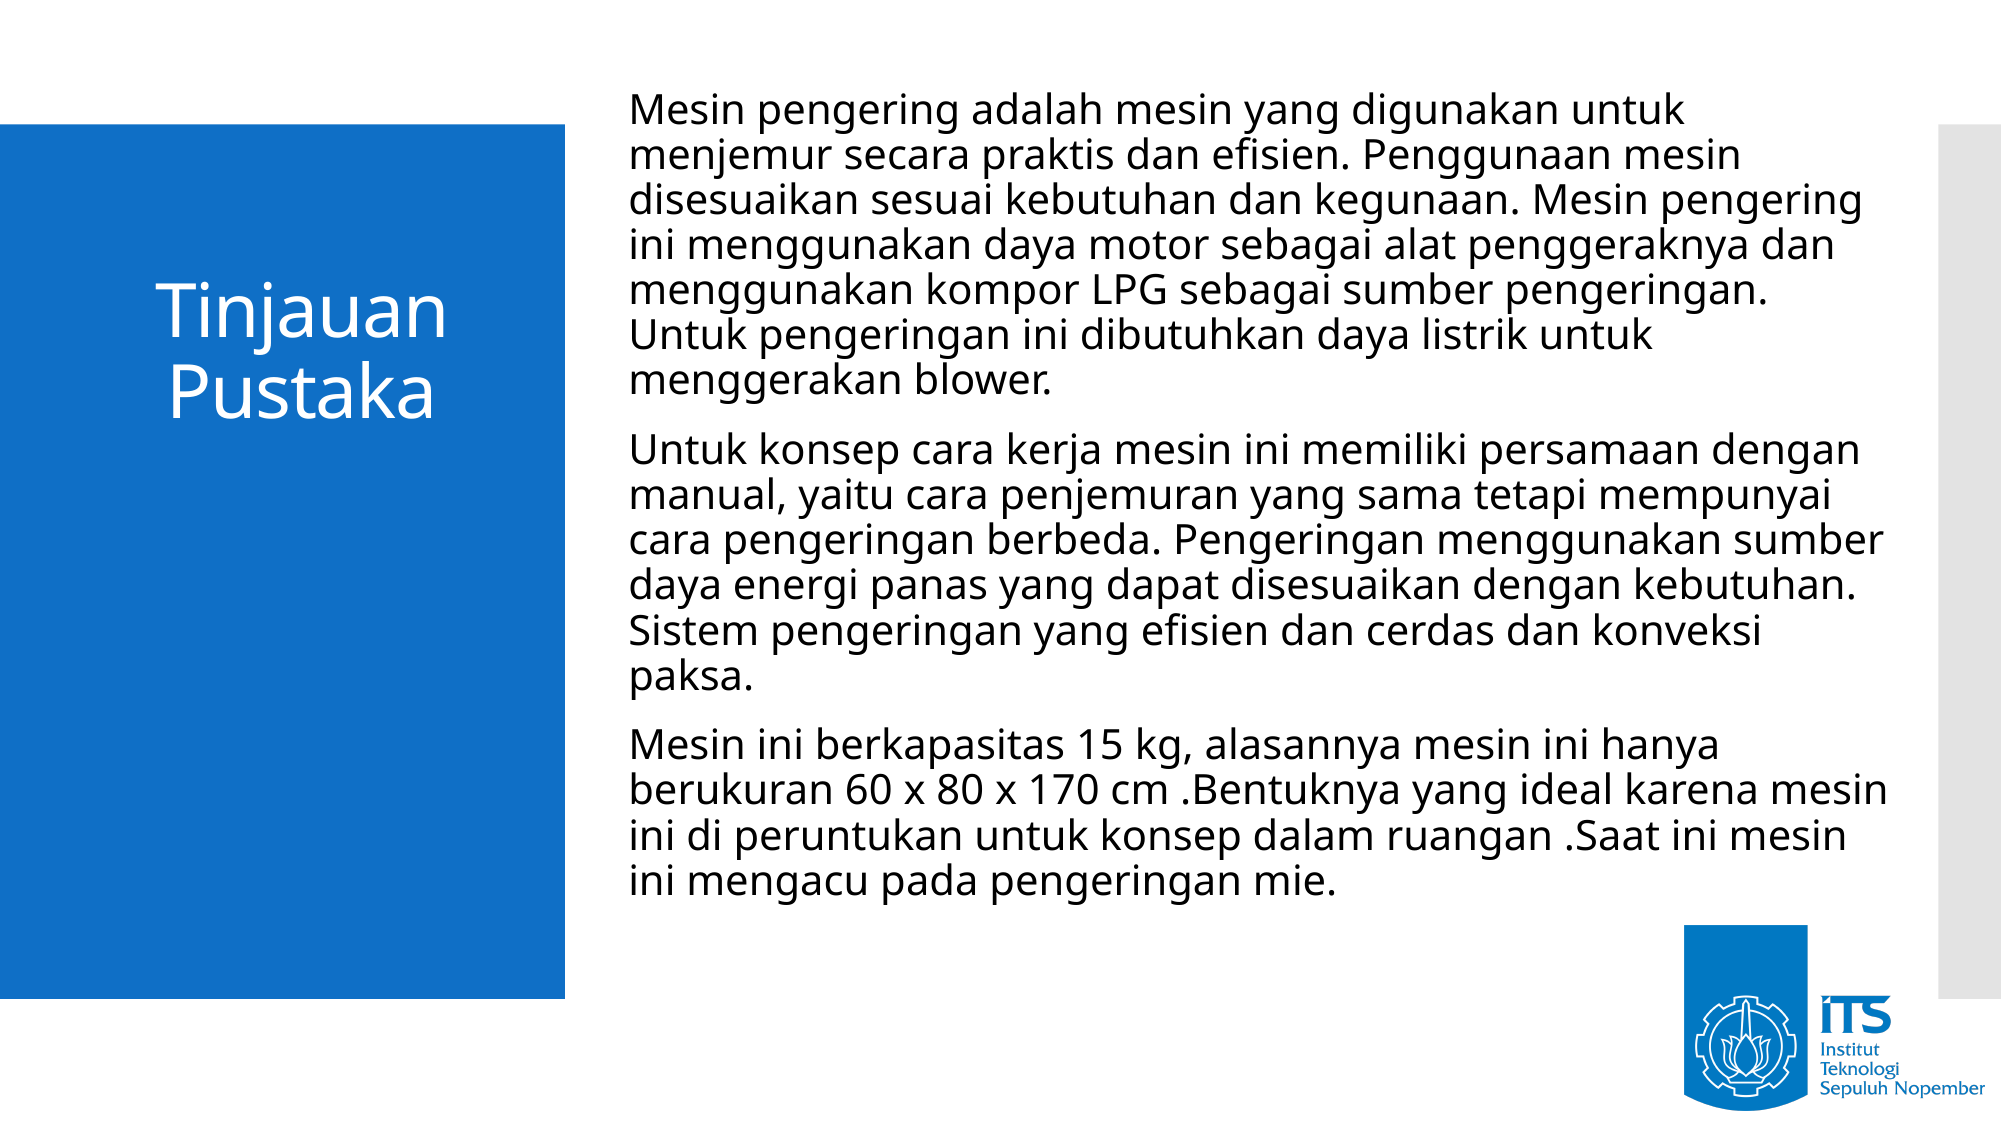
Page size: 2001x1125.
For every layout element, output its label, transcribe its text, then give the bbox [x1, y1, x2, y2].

picture [1684, 925, 1985, 1111]
list Mesin pengering adalah mesin yang digunakan untuk menjemur secara praktis dan efisien. Penggunaan mesin disesuaikan sesuai kebutuhan dan kegunaan. Mesin pengering ini menggunakan daya motor sebagai alat penggeraknya dan menggunakan kompor LPG sebagai sumber pengeringan. Untuk pengeringan ini dibutuhkan daya listrik untuk menggerakan blower. Untuk konsep cara kerja mesin ini memiliki persamaan dengan manual, yaitu cara penjemuran yang sama tetapi mempunyai cara pengeringan berbeda. Pengeringan menggunakan sumber daya energi panas yang dapat disesuaikan dengan kebutuhan. Sistem pengeringan yang efisien dan cerdas dan konveksi paksa. Mesin ini berkapasitas 15 kg, alasannya mesin ini hanya berukuran 60 x 80 x 170 cm .Bentuknya yang ideal karena mesin ini di peruntukan untuk konsep dalam ruangan .Saat ini mesin ini mengacu pada pengeringan mie. [613, 31, 1905, 1031]
title Tinjauan Pustaka [41, 184, 562, 524]
